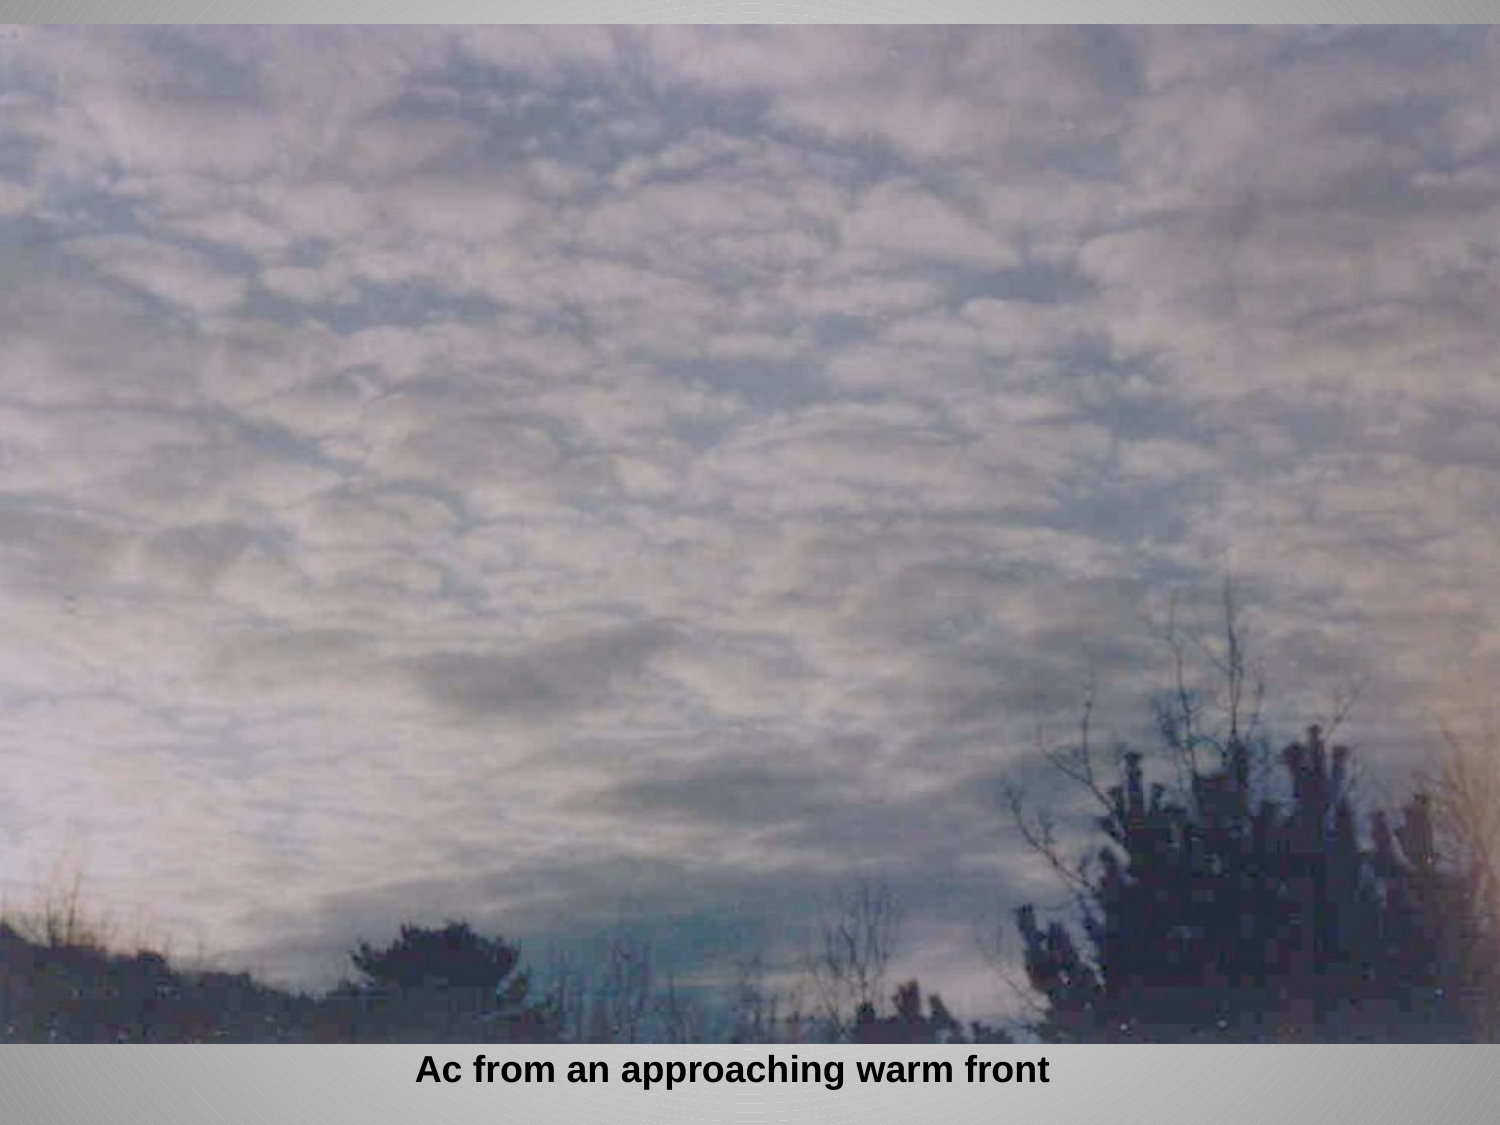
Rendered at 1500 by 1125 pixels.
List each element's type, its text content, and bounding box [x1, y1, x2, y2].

text_box Ac from an approaching warm front [399, 1052, 1100, 1098]
picture [0, 24, 1500, 1044]
